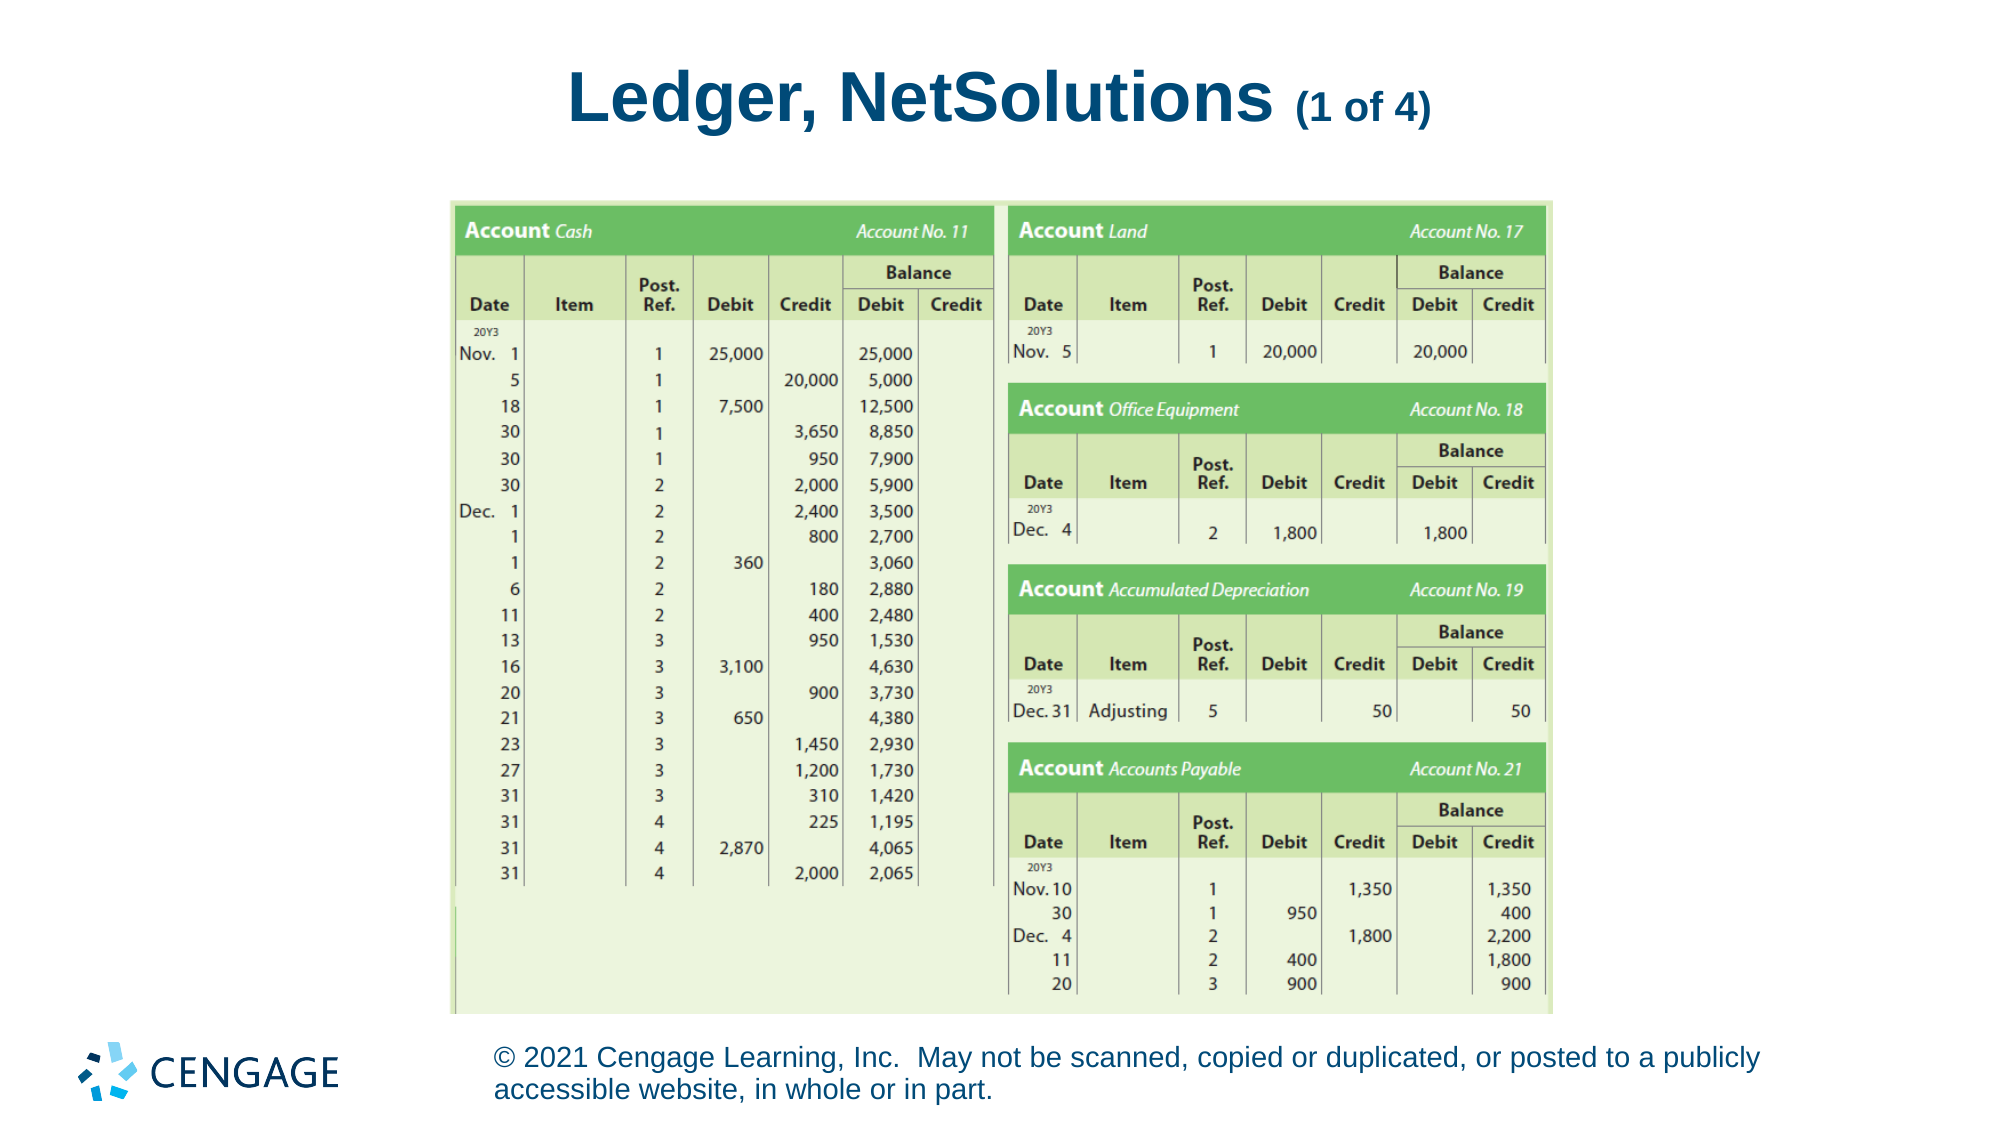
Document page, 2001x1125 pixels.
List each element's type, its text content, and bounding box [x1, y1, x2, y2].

picture [438, 198, 1556, 1015]
title Ledger, NetSolutions (1 of 4) [137, 59, 1863, 171]
picture [78, 1042, 338, 1101]
